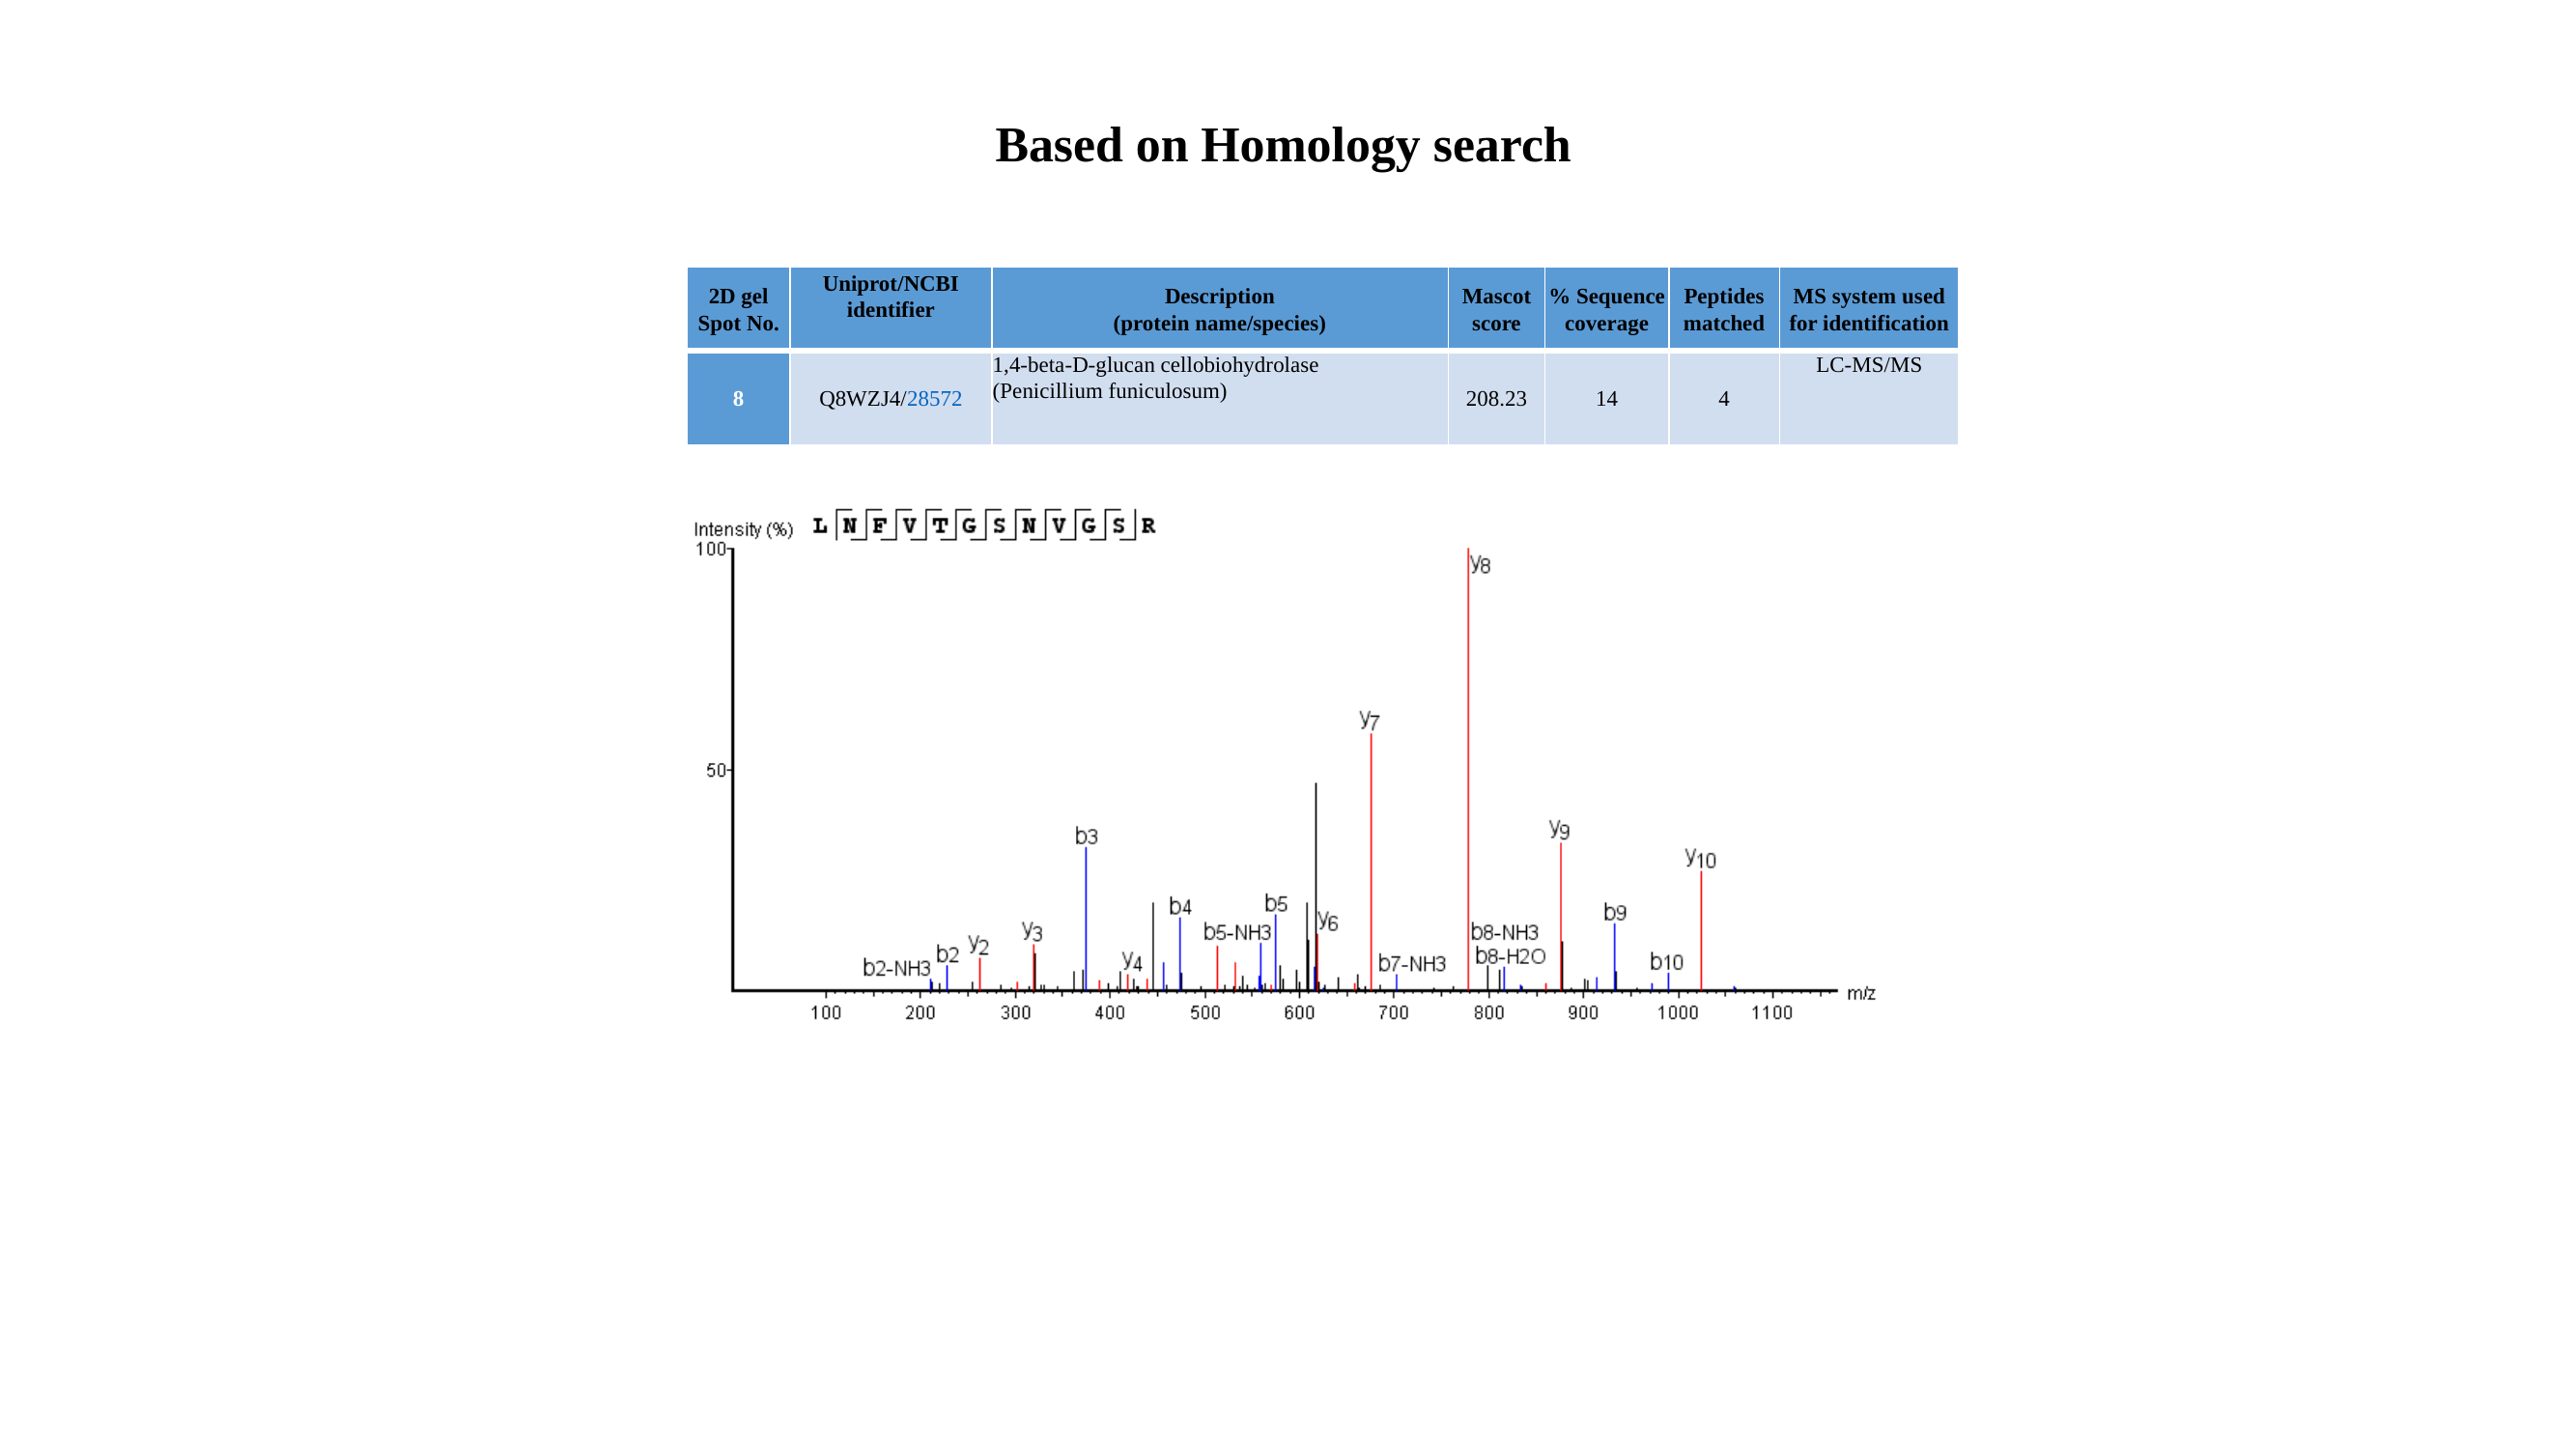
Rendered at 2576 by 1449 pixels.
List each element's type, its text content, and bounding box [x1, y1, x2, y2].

table_header Description (protein name/species) [993, 268, 1448, 348]
text_box Based on Homology search [809, 104, 1759, 180]
table_cell 4 [1670, 354, 1779, 444]
table_header Mascot score [1449, 268, 1544, 348]
table_header % Sequence coverage [1545, 268, 1668, 348]
table_header Peptides matched [1670, 268, 1779, 348]
table_header MS system used for identification [1780, 268, 1958, 348]
picture [687, 503, 1882, 1027]
table_cell 14 [1545, 354, 1668, 444]
table_header 2D gel Spot No. [688, 268, 789, 348]
table_cell 208.23 [1449, 354, 1544, 444]
table_cell 8 [688, 354, 789, 444]
table_cell LC-MS/MS [1780, 354, 1958, 444]
table_cell 1,4-beta-D-glucan cellobiohydrolase (Penicillium funiculosum) [993, 354, 1448, 444]
table_header Uniprot/NCBI identifier [791, 268, 991, 348]
table_cell Q8WZJ4/28572 [791, 354, 991, 444]
